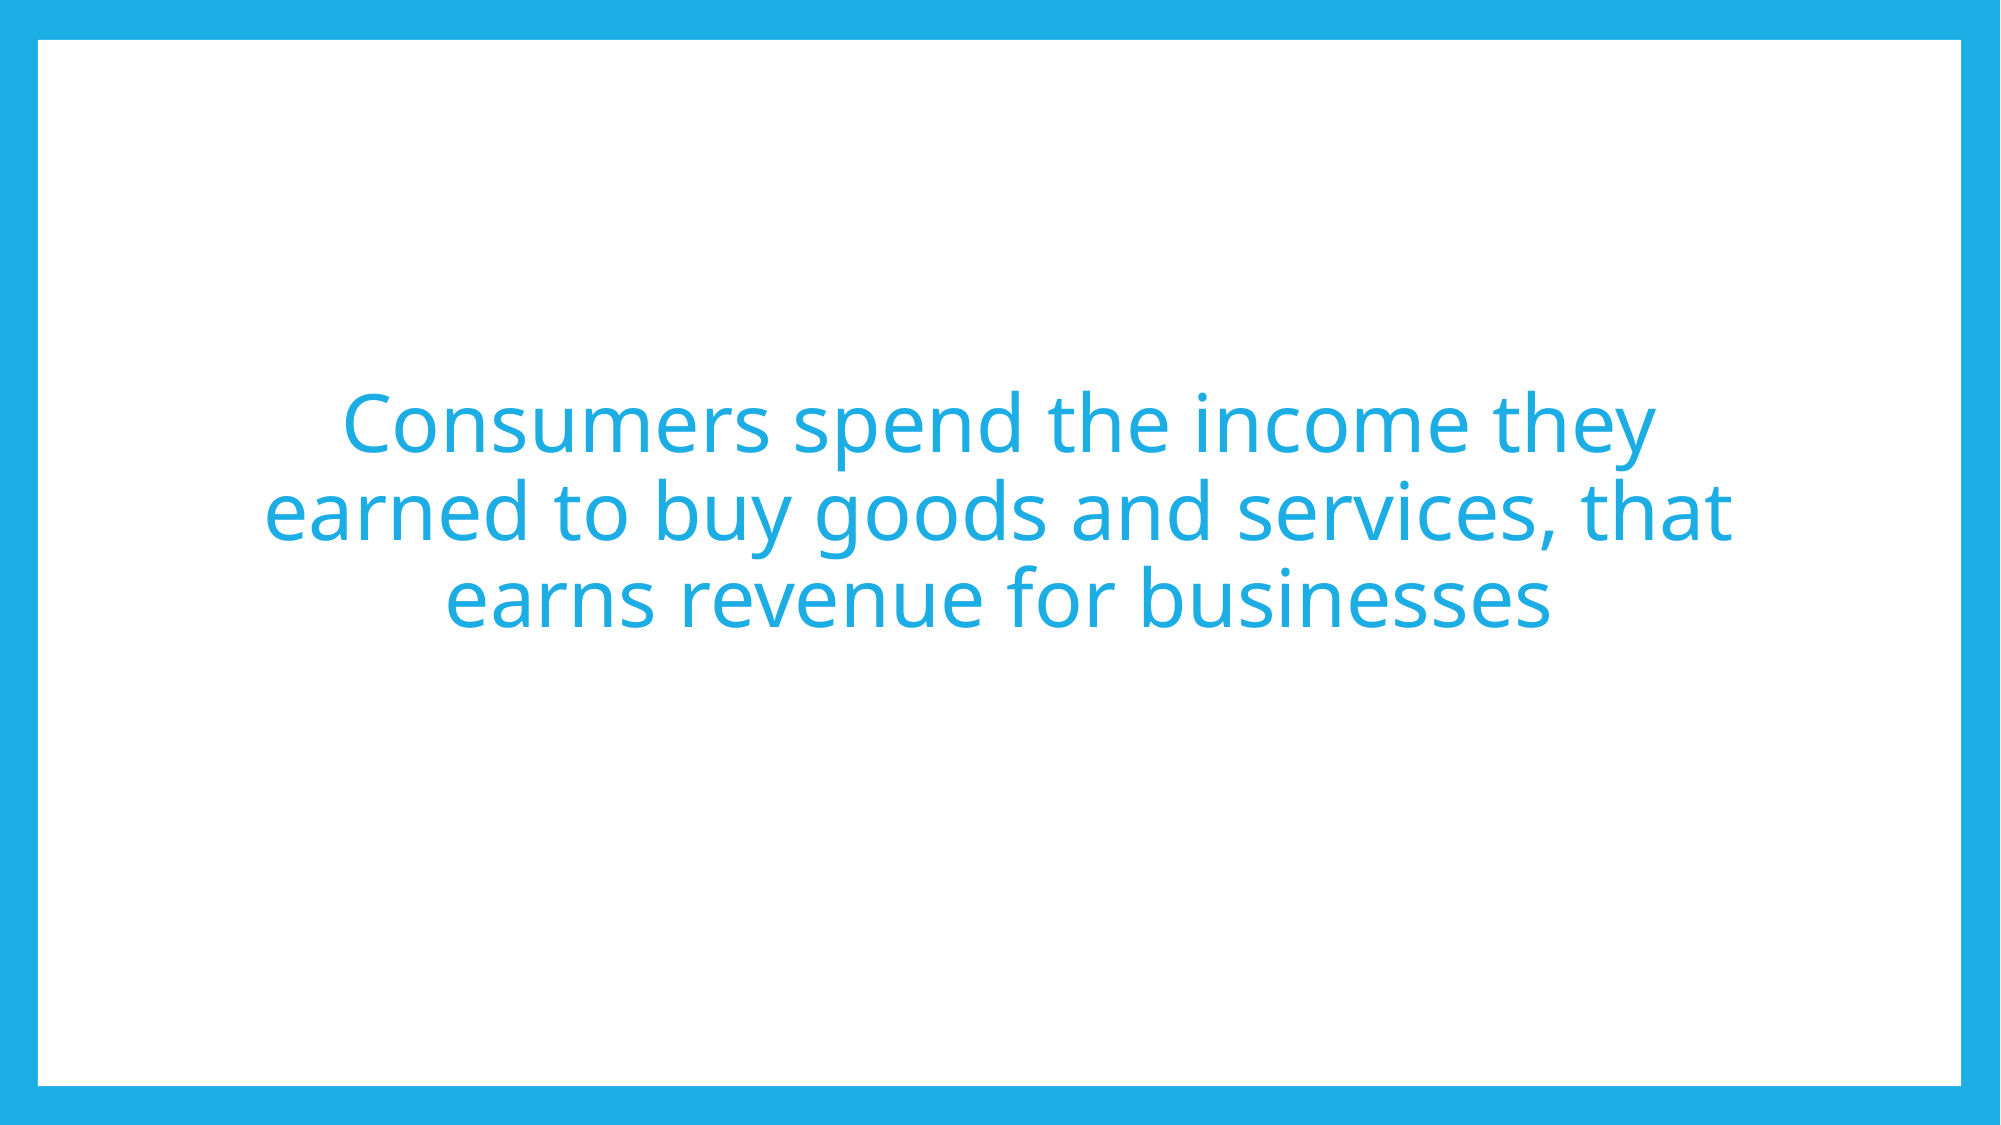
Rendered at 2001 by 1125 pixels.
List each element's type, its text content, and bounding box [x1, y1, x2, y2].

title Consumers spend the income they earned to buy goods and services, that earns revenue for businesses [189, 374, 1810, 751]
